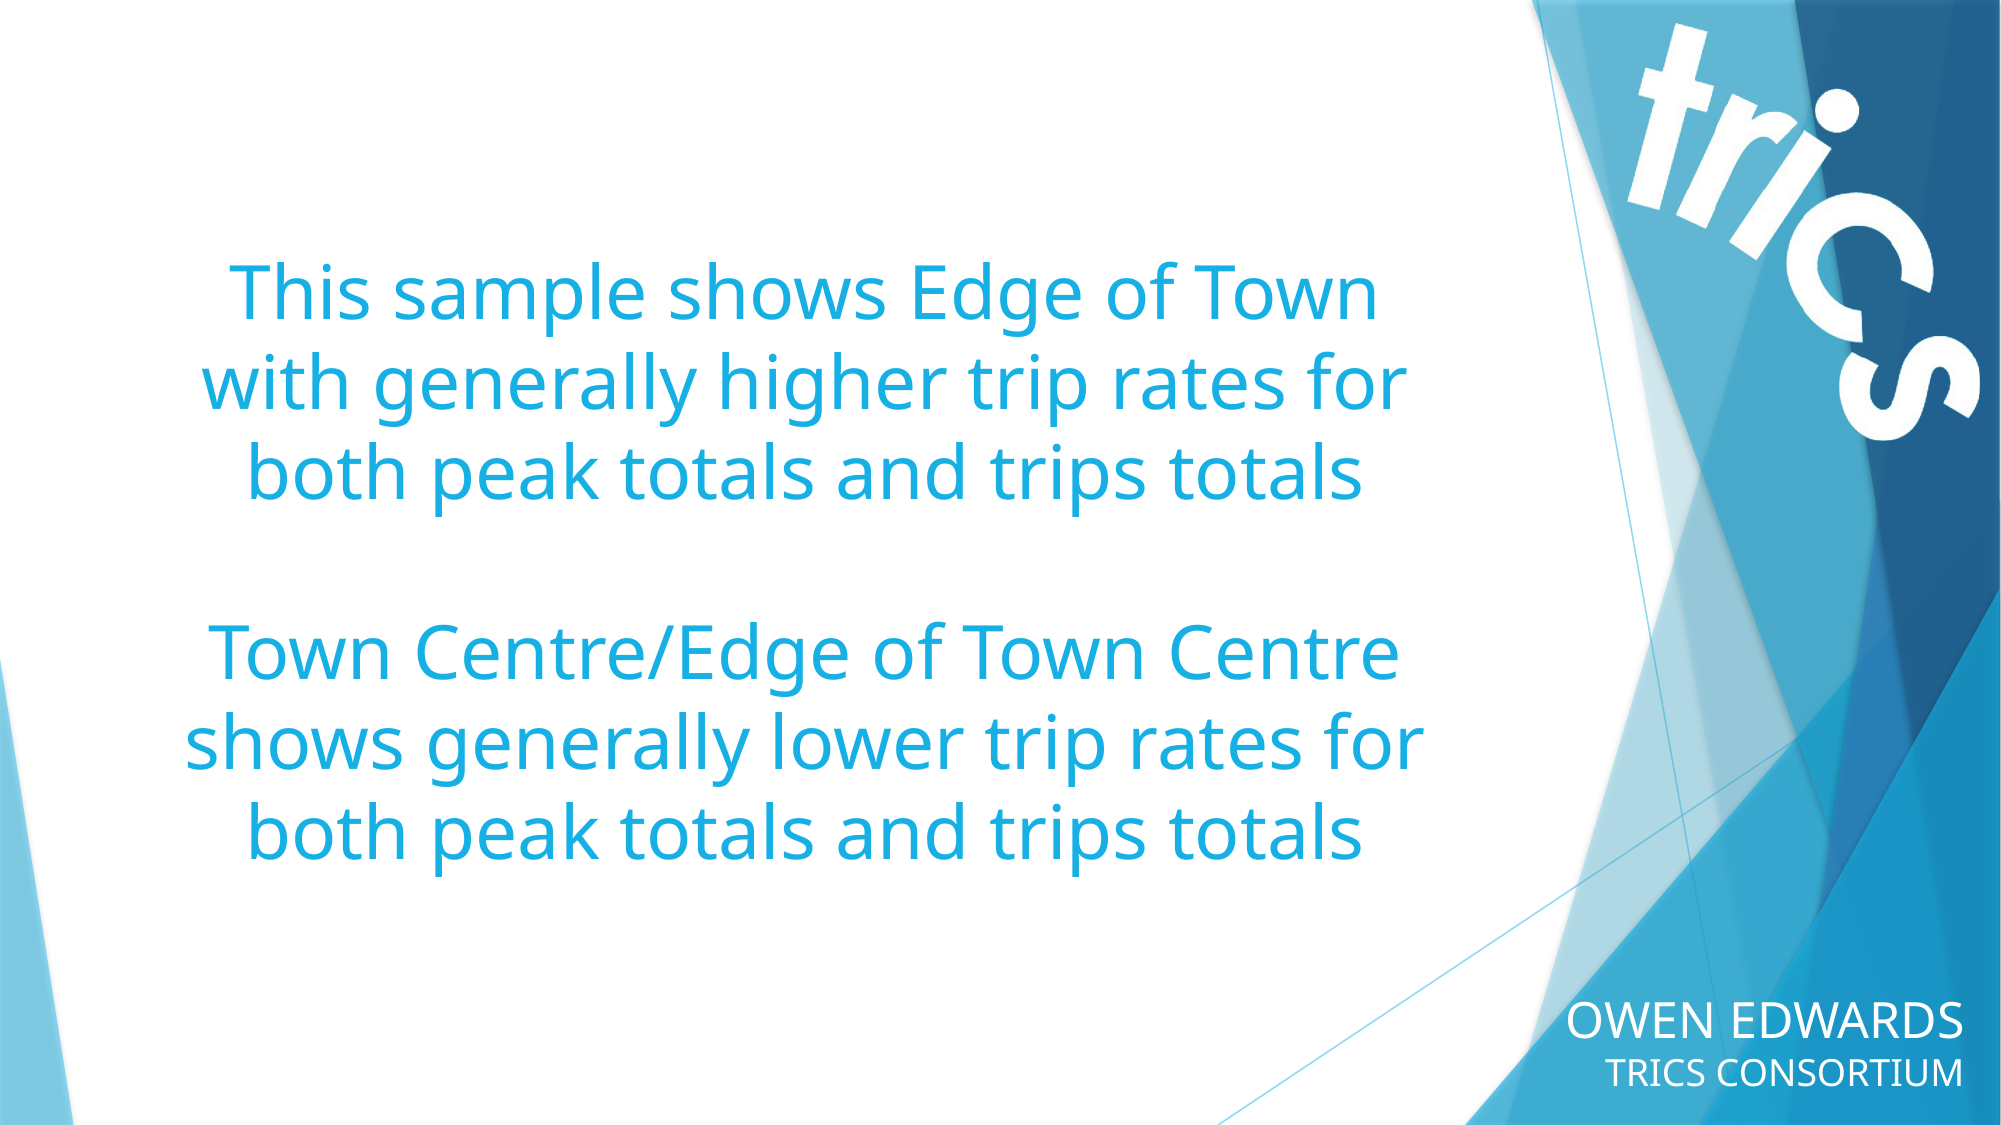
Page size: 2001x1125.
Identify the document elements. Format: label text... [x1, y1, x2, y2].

text_box OWEN EDWARDS TRICS CONSORTIUM [1465, 981, 1980, 1101]
picture [1627, 22, 1981, 441]
text_box This sample shows Edge of Town with generally higher trip rates for both peak totals and trips totals Town Centre/Edge of Town Centre shows generally lower trip rates for both peak totals and trips totals [145, 236, 1465, 882]
